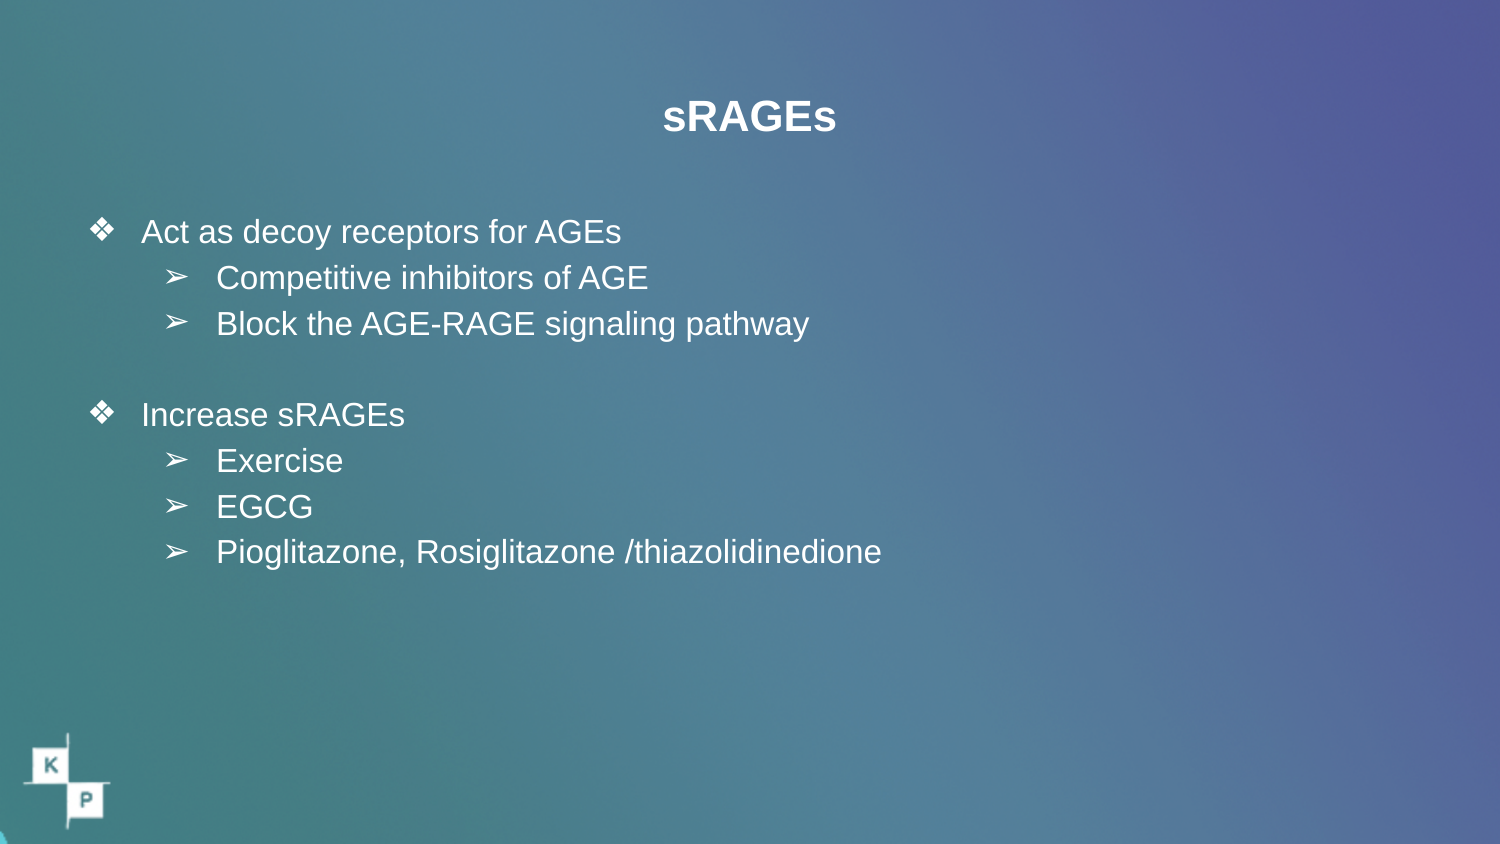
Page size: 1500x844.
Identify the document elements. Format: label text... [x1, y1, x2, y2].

list Act as decoy receptors for AGEs Competitive inhibitors of AGE Block the AGE-RAGE signaling pathway Increase sRAGEs Exercise EGCG Pioglitazone, Rosiglitazone /thiazolidinedione [51, 189, 1449, 750]
picture [0, 0, 1500, 844]
title sRAGEs [51, 72, 1449, 167]
